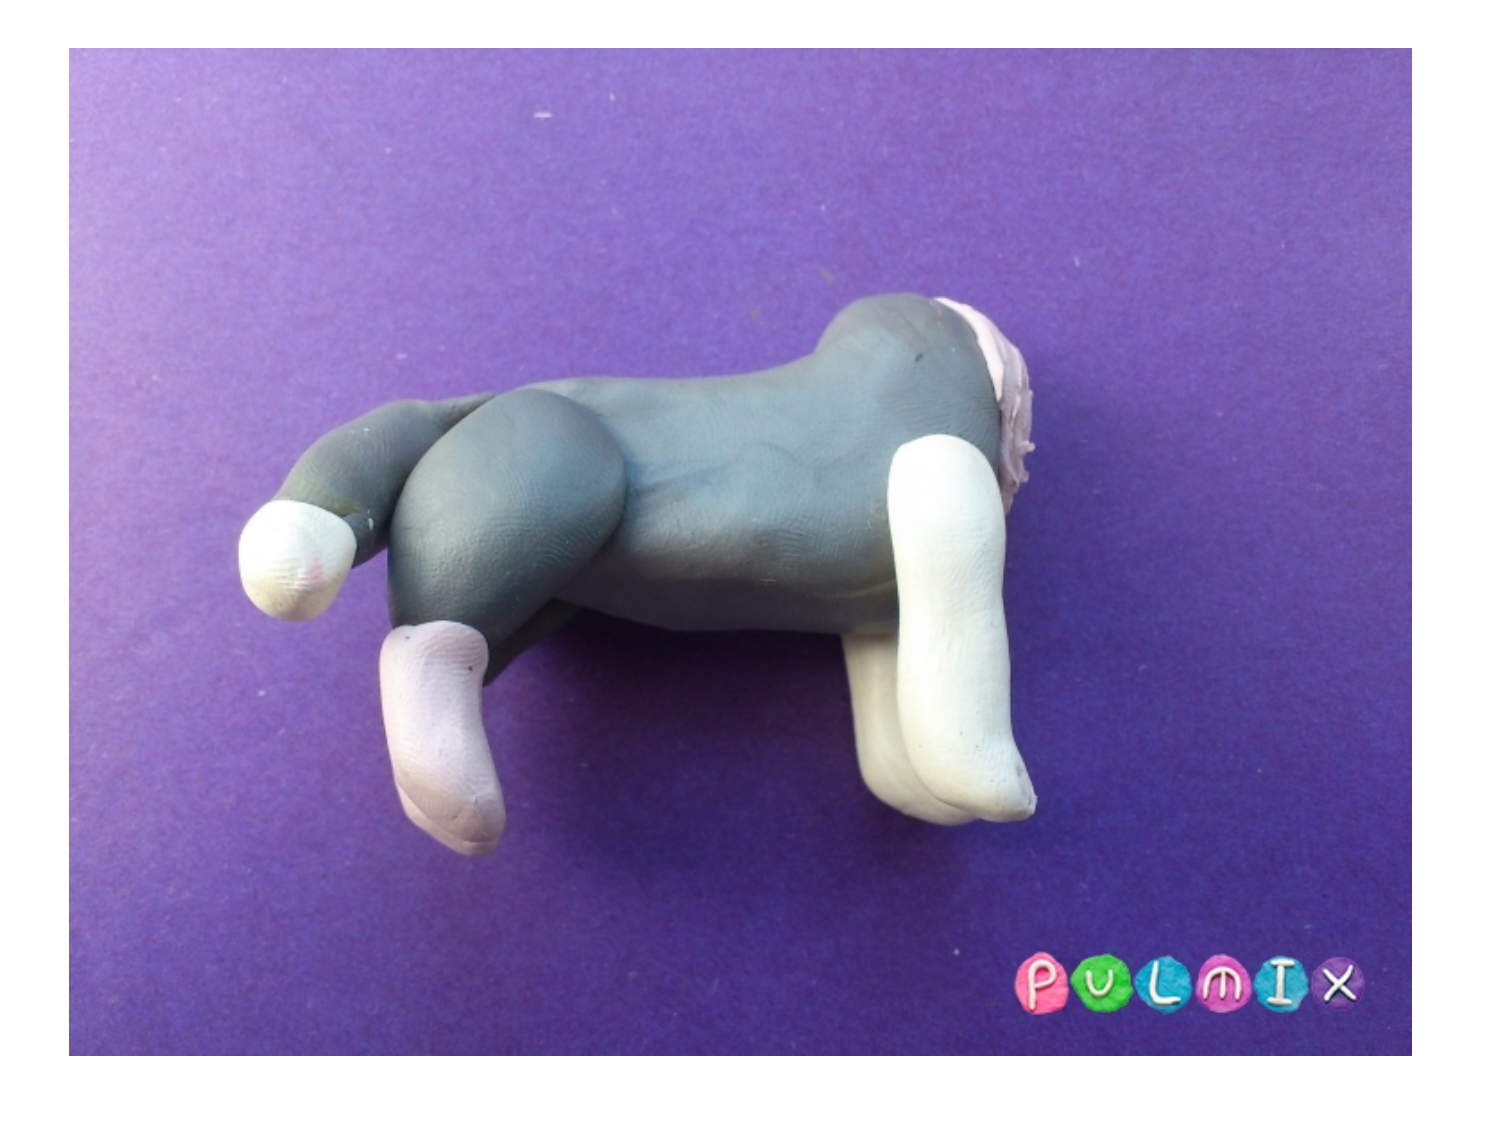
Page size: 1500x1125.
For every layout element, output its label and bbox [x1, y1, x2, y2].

picture [69, 48, 1412, 1056]
